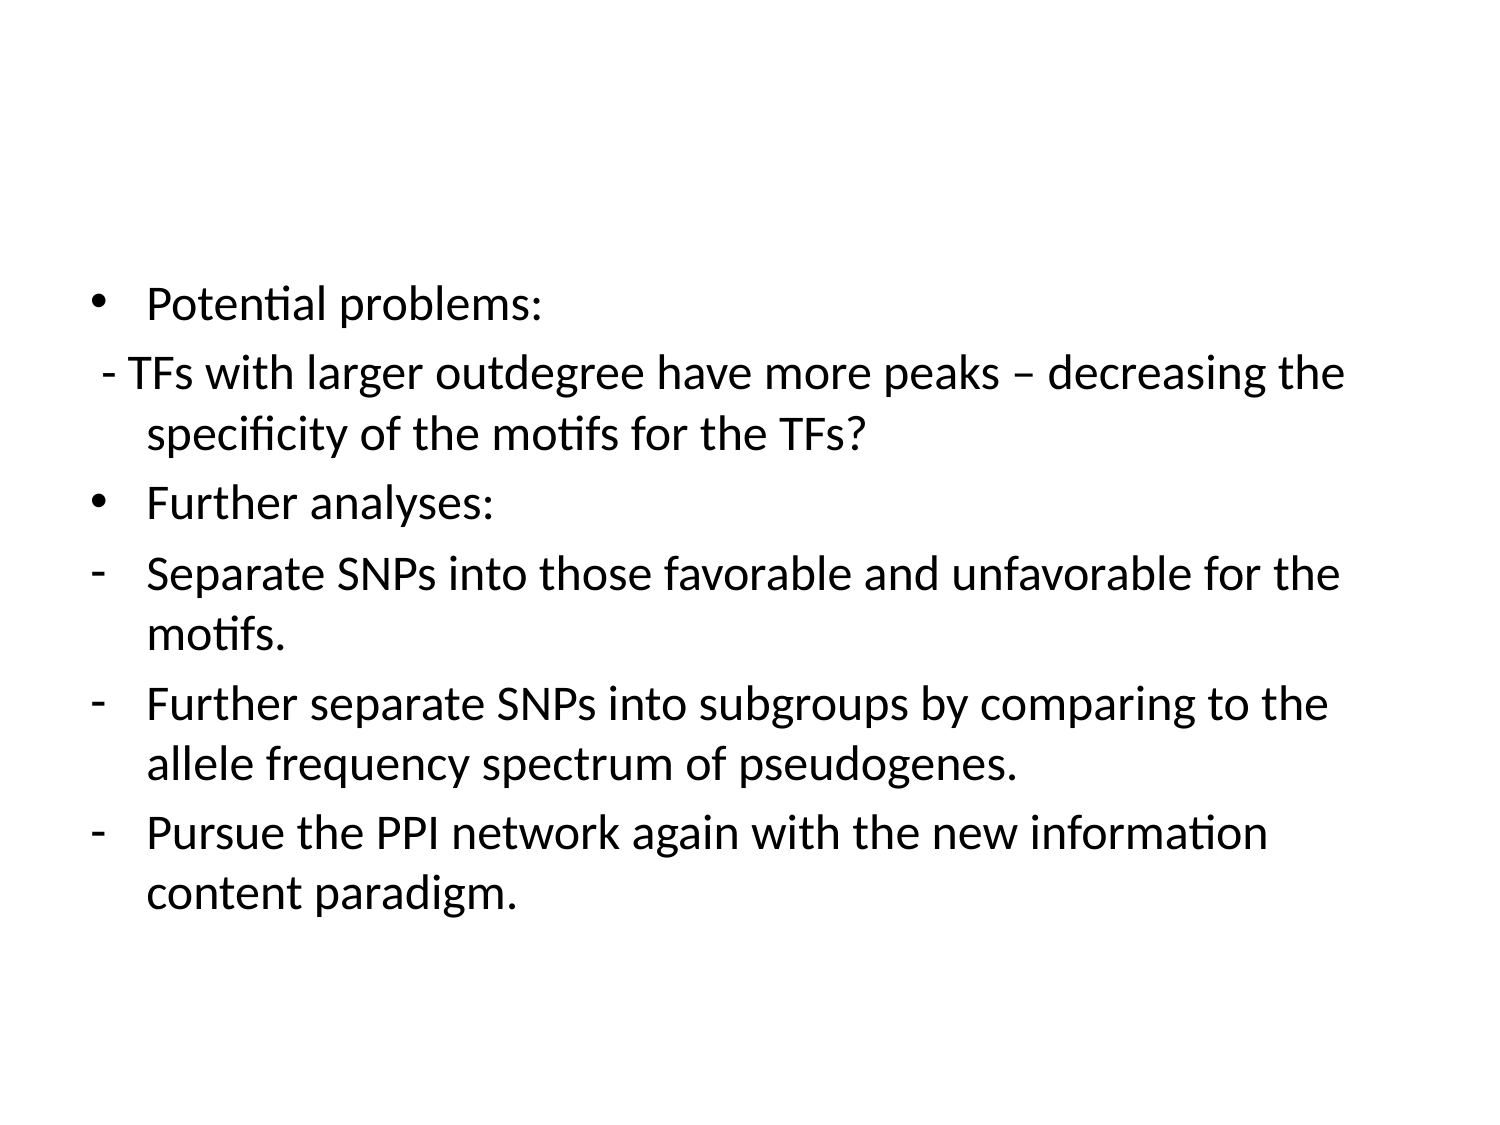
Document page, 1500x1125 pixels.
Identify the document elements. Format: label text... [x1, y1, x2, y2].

list Potential problems: - TFs with larger outdegree have more peaks – decreasing the specificity of the motifs for the TFs? Further analyses: Separate SNPs into those favorable and unfavorable for the motifs. Further separate SNPs into subgroups by comparing to the allele frequency spectrum of pseudogenes. Pursue the PPI network again with the new information content paradigm. [75, 262, 1425, 1005]
